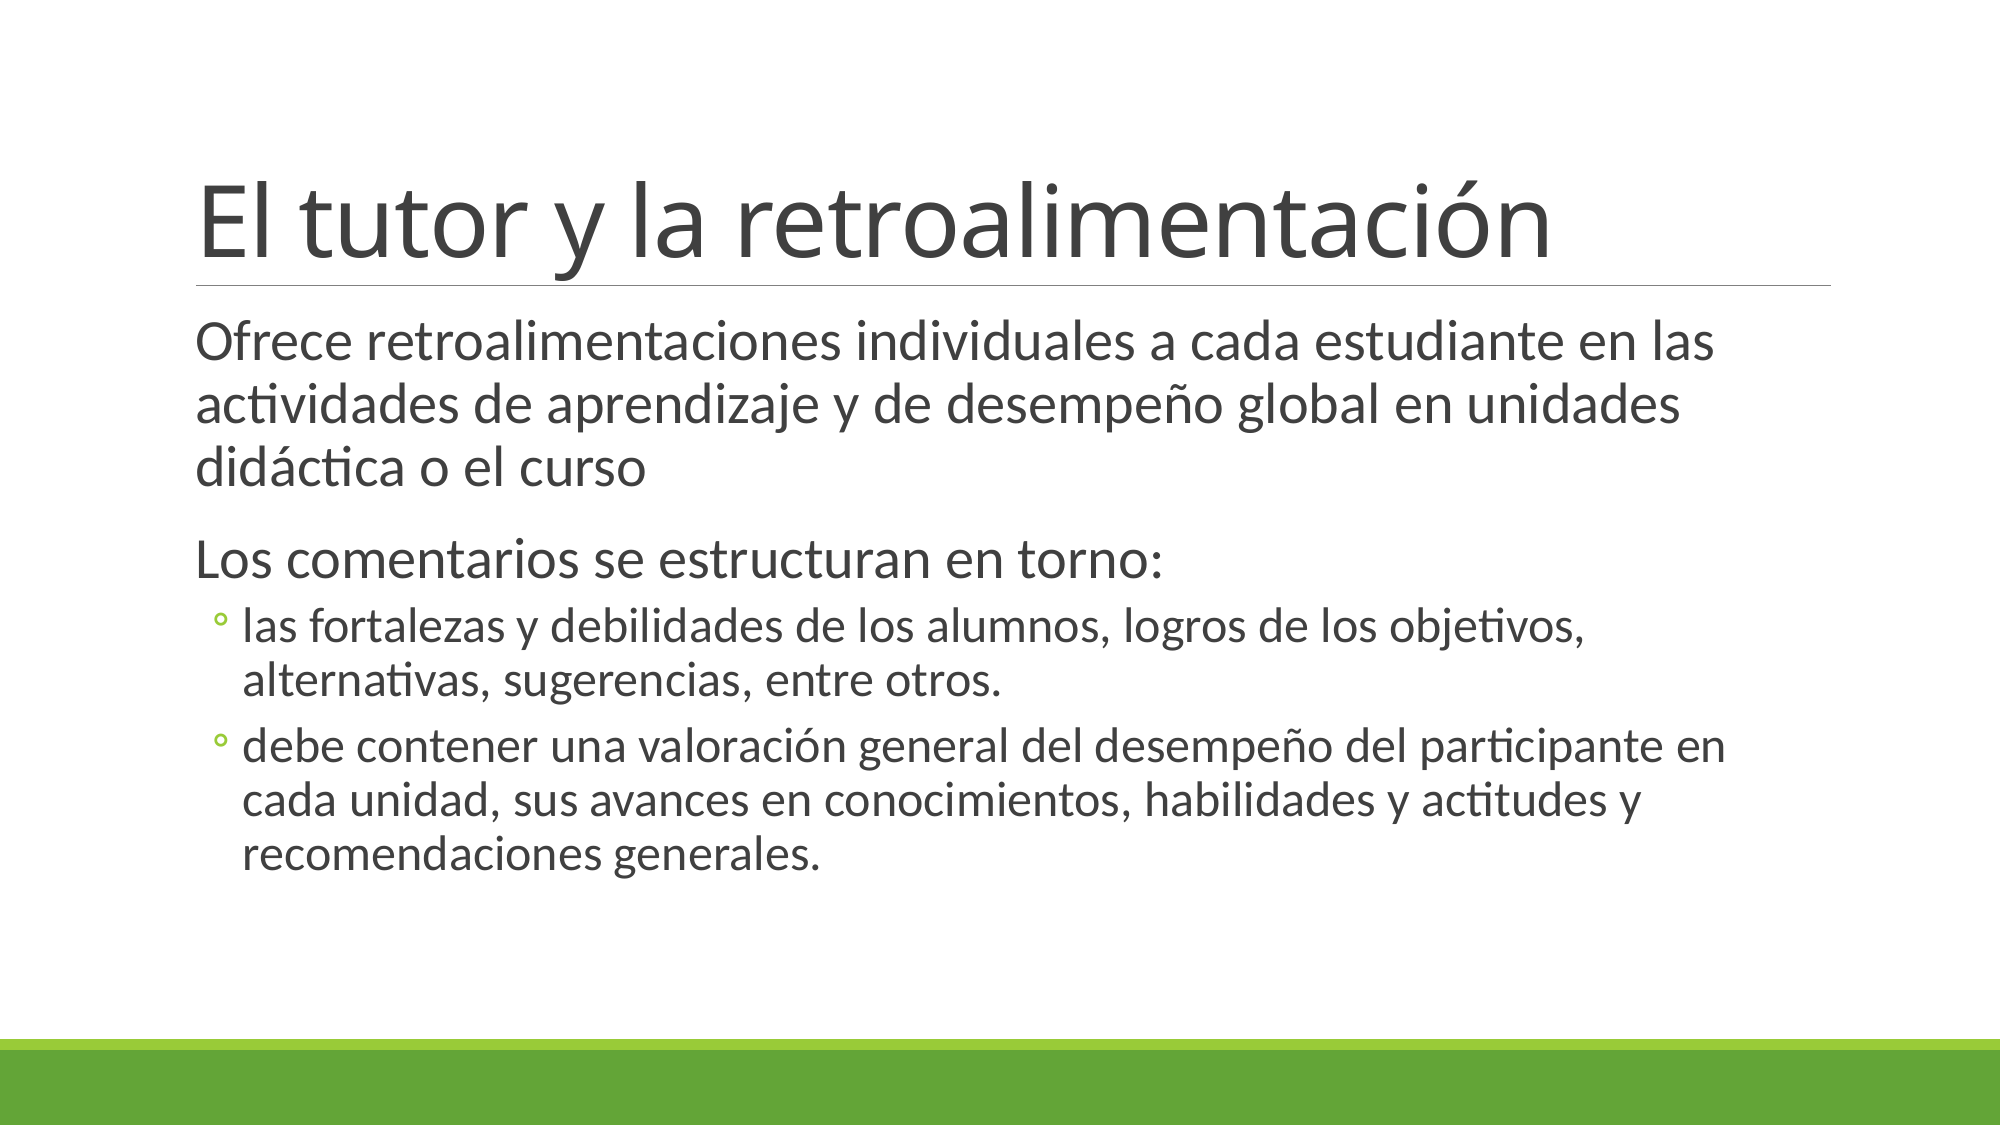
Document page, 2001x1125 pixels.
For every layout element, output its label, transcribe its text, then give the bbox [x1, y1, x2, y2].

title El tutor y la retroalimentación [180, 47, 1830, 285]
list Ofrece retroalimentaciones individuales a cada estudiante en las actividades de aprendizaje y de desempeño global en unidades didáctica o el curso Los comentarios se estructuran en torno: las fortalezas y debilidades de los alumnos, logros de los objetivos, alternativas, sugerencias, entre otros. debe contener una valoración general del desempeño del participante en cada unidad, sus avances en conocimientos, habilidades y actitudes y recomendaciones generales. [180, 302, 1830, 963]
